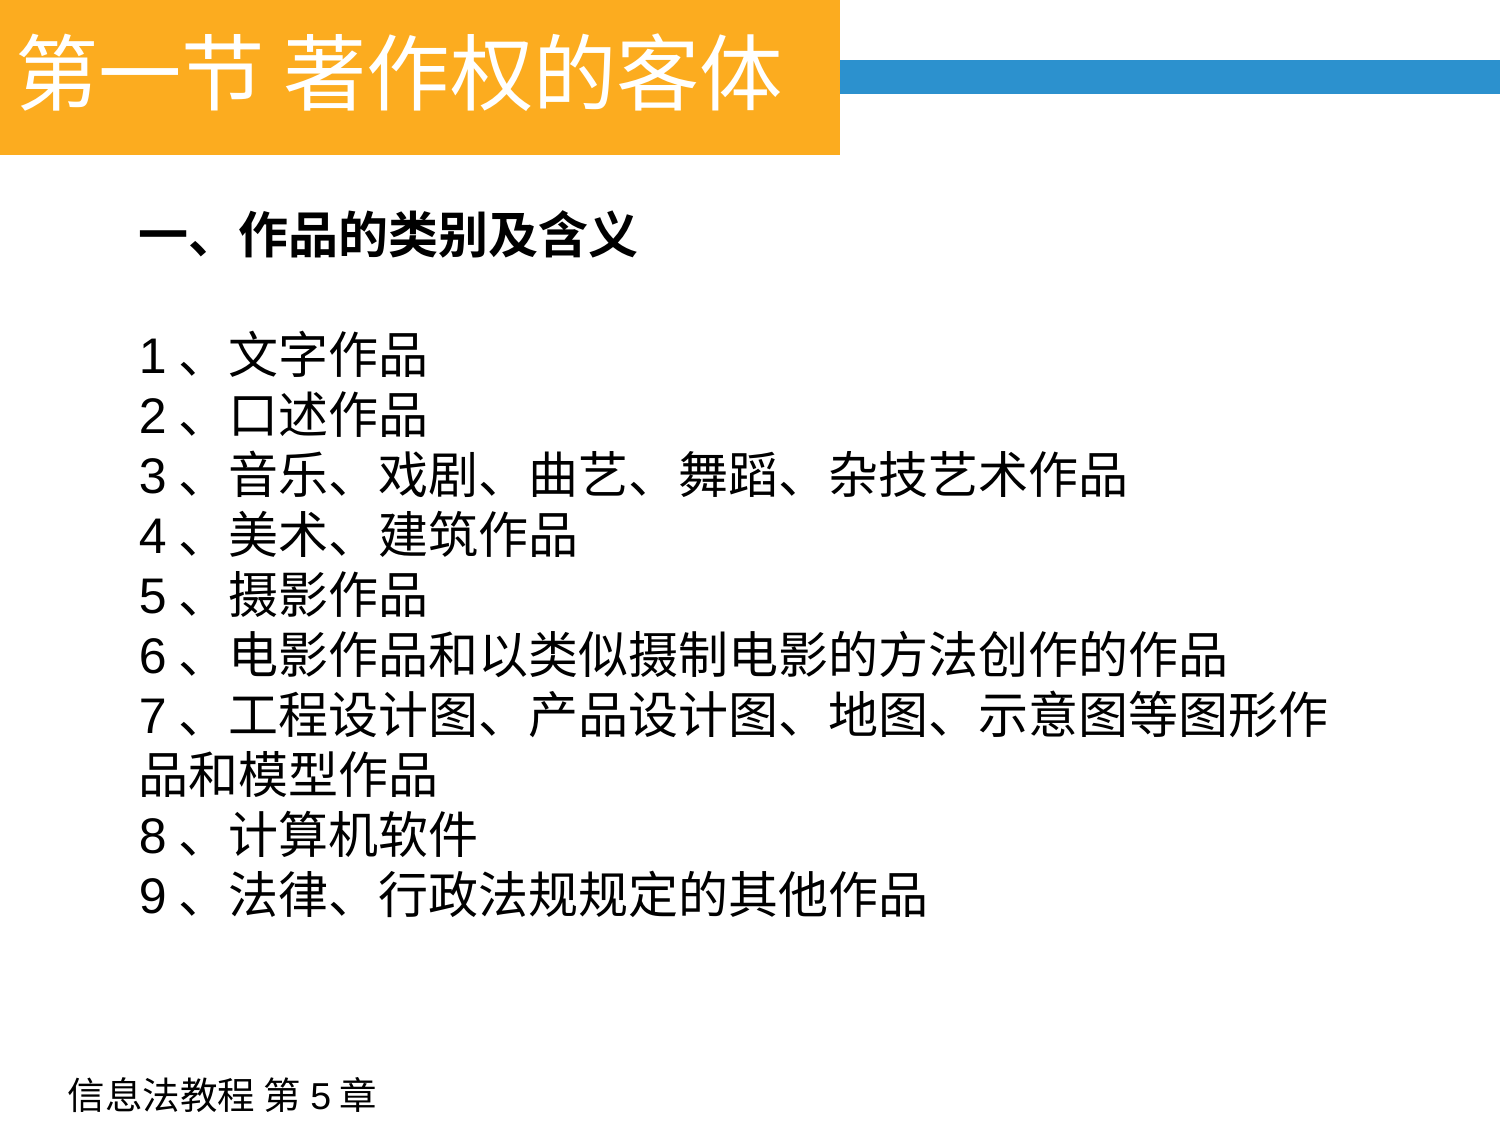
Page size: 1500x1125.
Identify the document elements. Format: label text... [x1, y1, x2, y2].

text_box 一、作品的类别及含义 1、文字作品 2、口述作品 3、音乐、戏剧、曲艺、舞蹈、杂技艺术作品 4、美术、建筑作品 5、摄影作品 6、电影作品和以类似摄制电影的方法创作的作品 7、工程设计图、产品设计图、地图、示意图等图形作品和模型作品 8、计算机软件 9、法律、行政法规规定的其他作品 [123, 196, 1365, 991]
text_box 信息法教程 第5章 [53, 1064, 467, 1125]
picture [0, 0, 1500, 1125]
title 第一节 著作权的客体 [0, 0, 839, 157]
